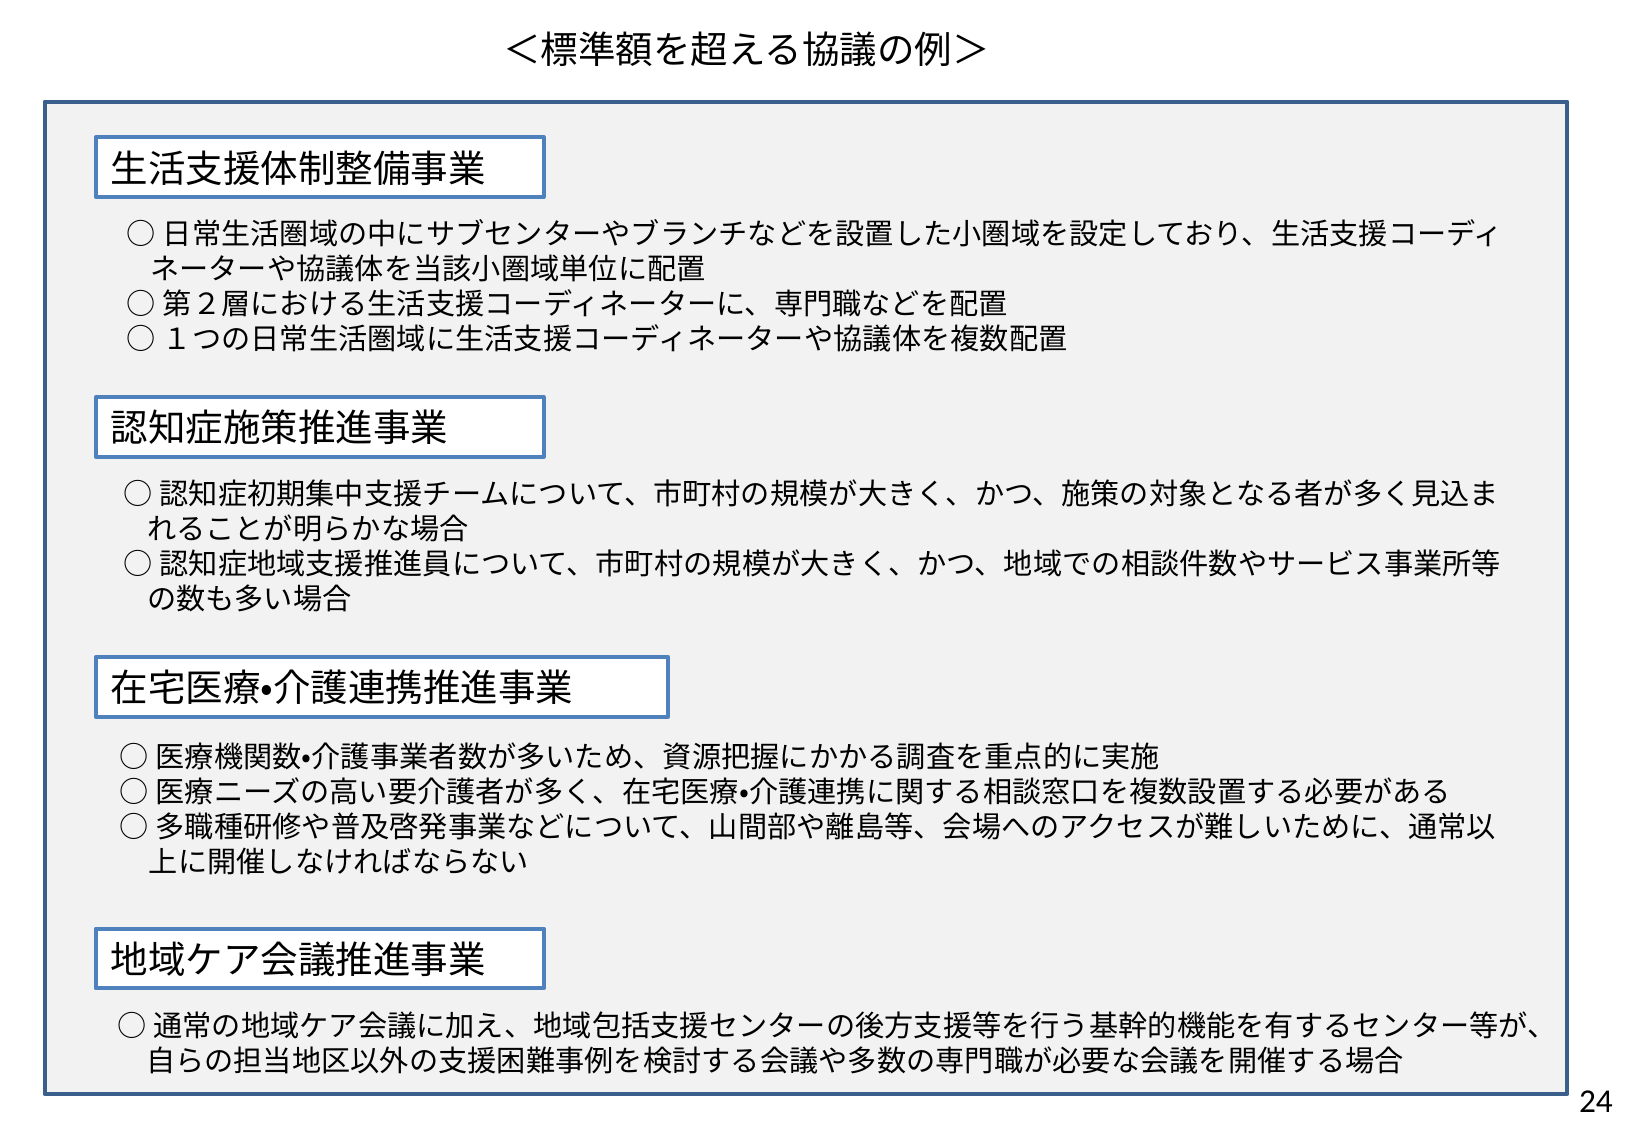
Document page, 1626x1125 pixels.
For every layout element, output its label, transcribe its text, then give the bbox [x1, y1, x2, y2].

text_box ○認知症初期集中支援チームについて、市町村の規模が大きく、かつ、施策の対象となる者が多く見込まれることが明らかな場合 ○認知症地域支援推進員について、市町村の規模が大きく、かつ、地域での相談件数やサービス事業所等の数も多い場合 [108, 467, 1530, 623]
text_box ○医療機関数・介護事業者数が多いため、資源把握にかかる調査を重点的に実施 ○医療ニーズの高い要介護者が多く、在宅医療・介護連携に関する相談窓口を複数設置する必要がある ○多職種研修や普及啓発事業などについて、山間部や離島等、会場へのアクセスが難しいために、通常以上に開催しなければならない [104, 730, 1529, 886]
text_box ＜標準額を超える協議の例＞ [486, 17, 1007, 81]
text_box ○日常生活圏域の中にサブセンターやブランチなどを設置した小圏域を設定しており、生活支援コーディネーターや協議体を当該小圏域単位に配置 ○第２層における生活支援コーディネーターに、専門職などを配置 ○１つの日常生活圏域に生活支援コーディネーターや協議体を複数配置 [111, 208, 1529, 363]
text_box 生活支援体制整備事業 [94, 135, 546, 199]
text_box 在宅医療・介護連携推進事業 [94, 655, 670, 719]
text_box ○通常の地域ケア会議に加え、地域包括支援センターの後方支援等を行う基幹的機能を有するセンター等が、自らの担当地区以外の支援困難事例を検討する会議や多数の専門職が必要な会議を開催する場合 [95, 999, 1568, 1085]
slide_number 24 [1557, 1069, 1625, 1125]
text_box [43, 100, 1569, 1096]
text_box 地域ケア会議推進事業 [94, 927, 546, 990]
text_box 認知症施策推進事業 [94, 395, 546, 459]
